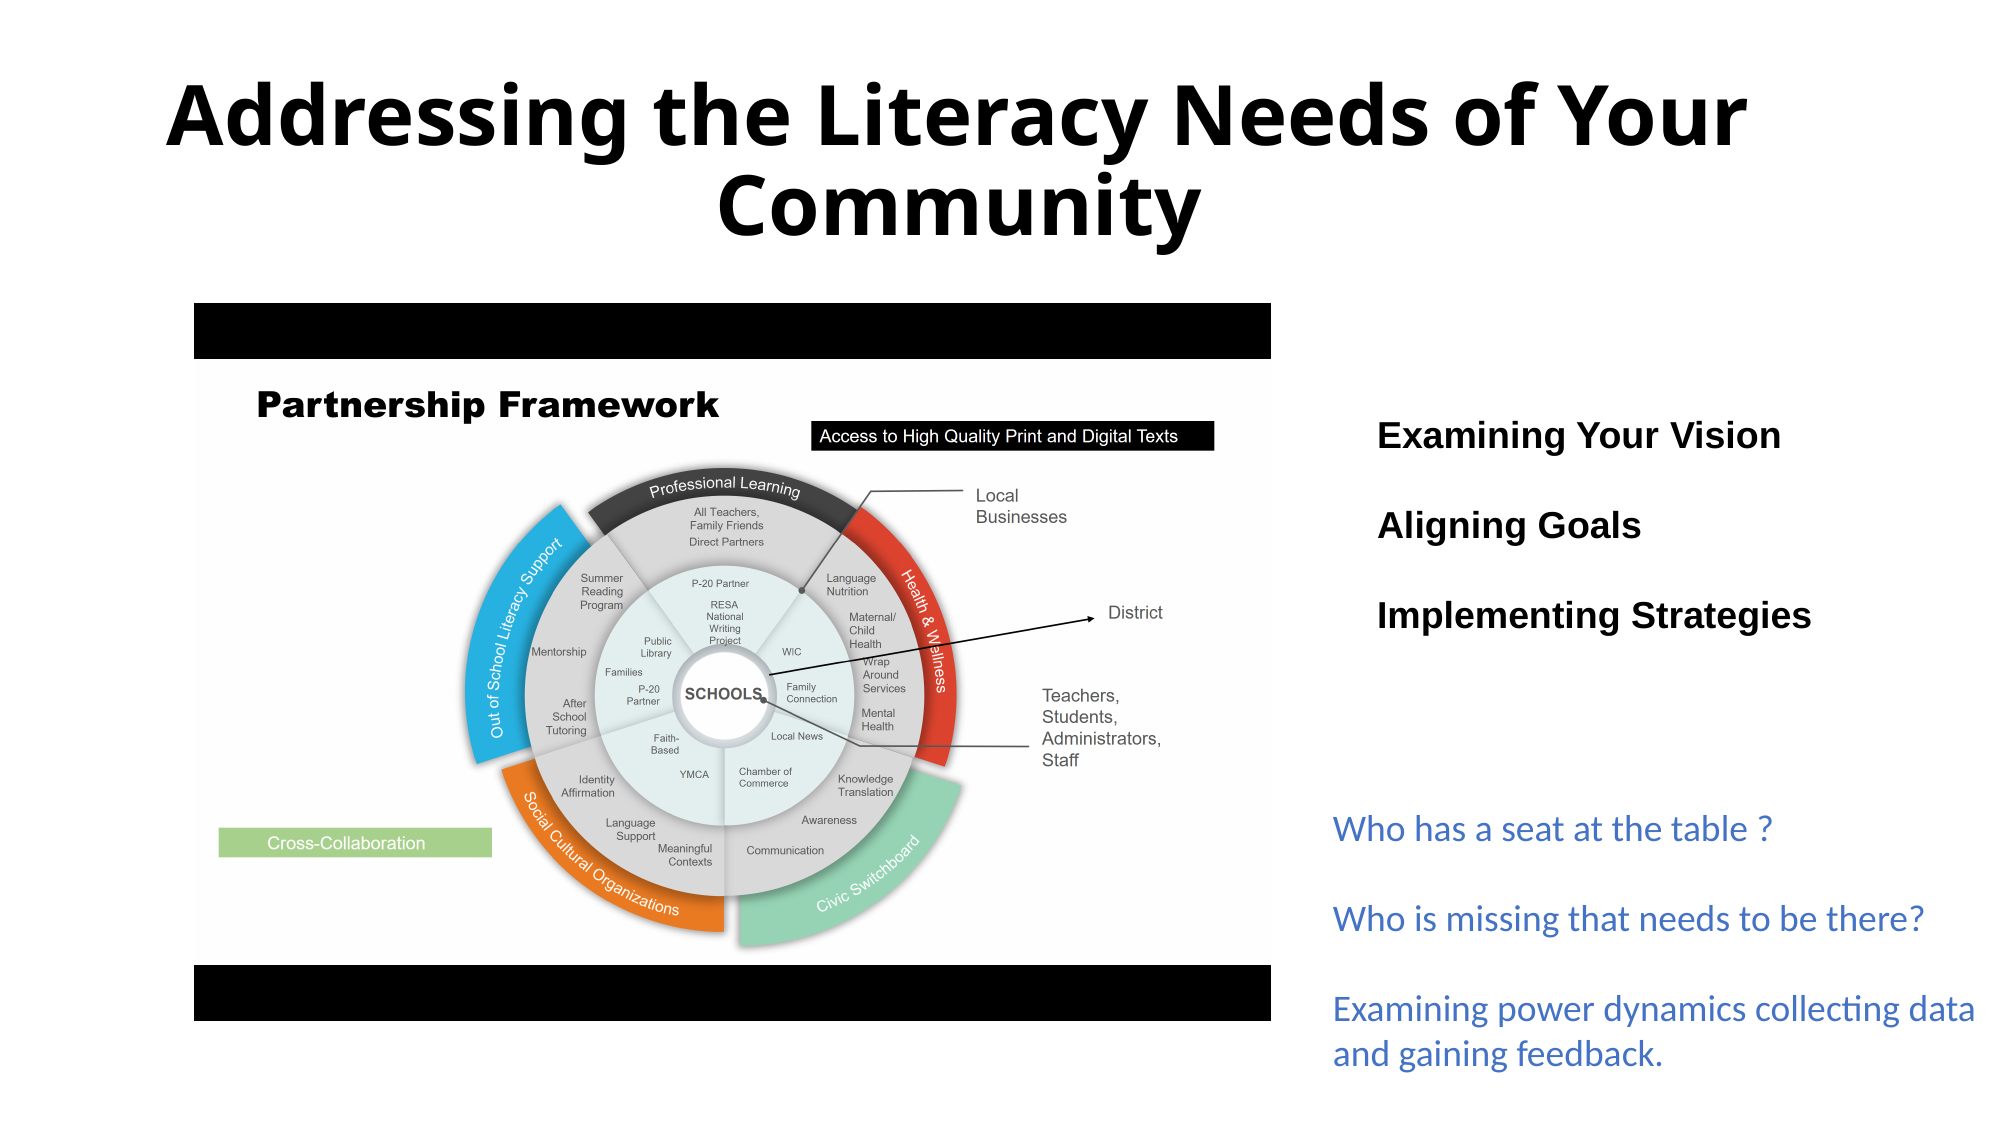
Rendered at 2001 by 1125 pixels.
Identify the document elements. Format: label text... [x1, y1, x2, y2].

text_box Examining Your Vision Aligning Goals Implementing Strategies [1341, 358, 2000, 796]
title Addressing the Literacy Needs of Your Community [31, 54, 1887, 273]
text_box Who has a seat at the table ? Who is missing that needs to be there? Examining power dynamics collecting data and gaining feedback. [1318, 796, 2000, 1082]
picture [194, 303, 1271, 1021]
